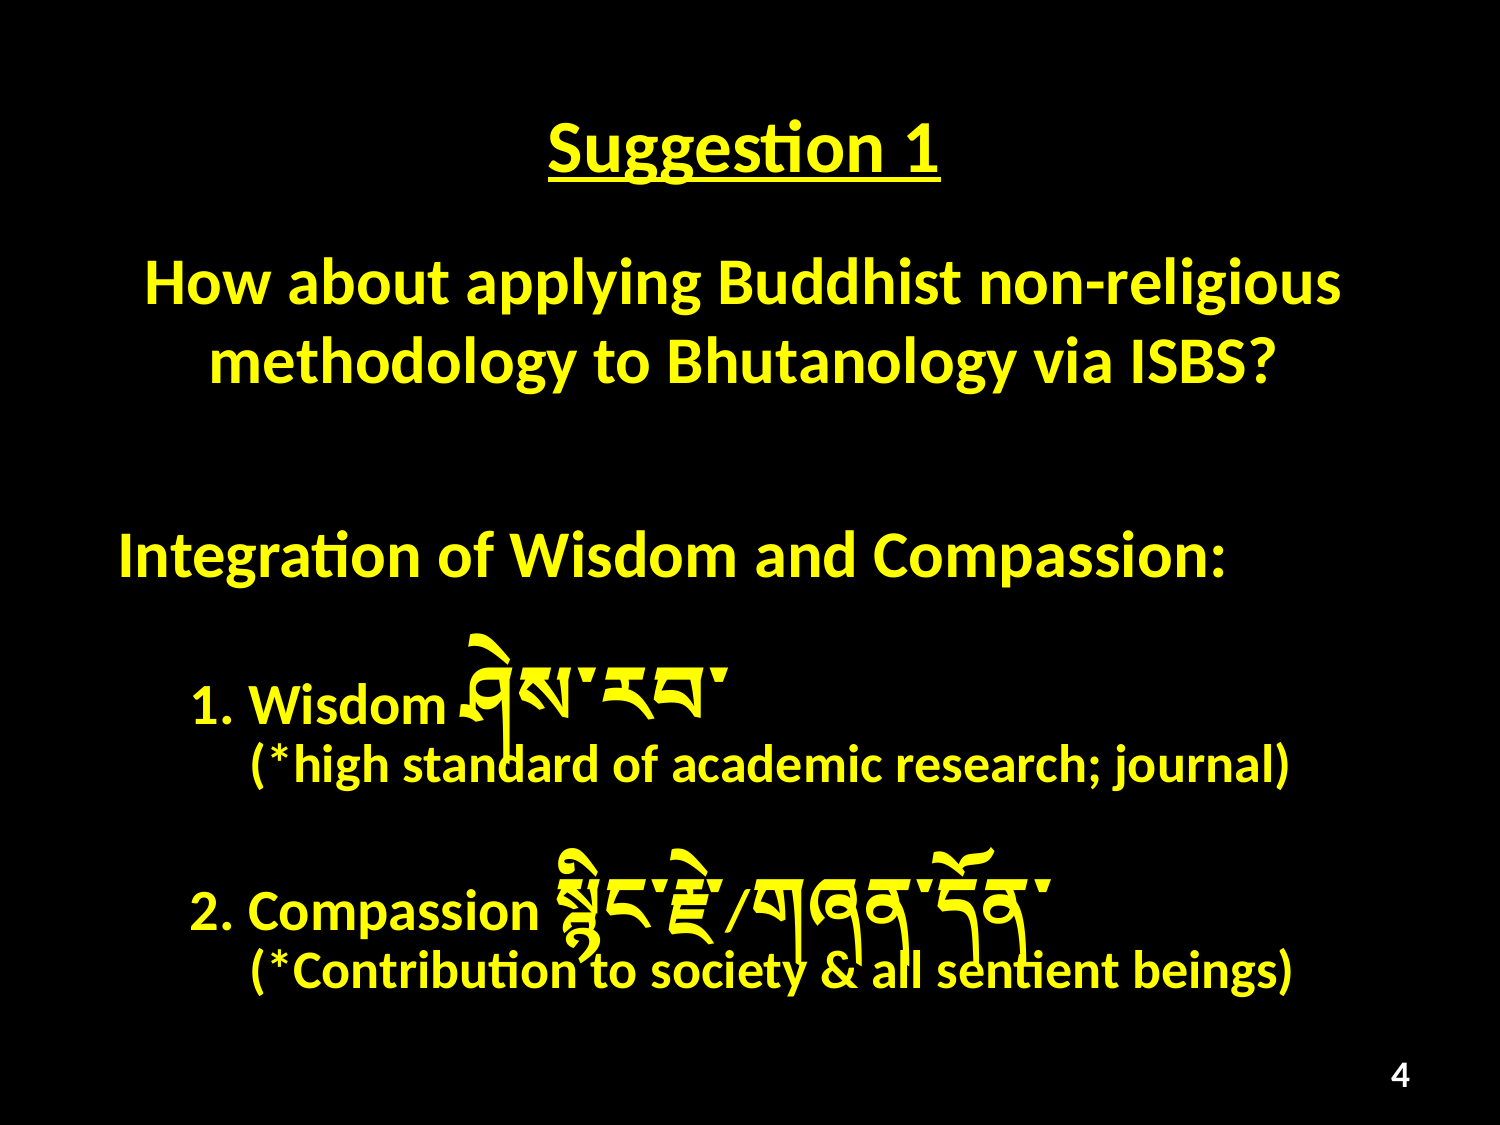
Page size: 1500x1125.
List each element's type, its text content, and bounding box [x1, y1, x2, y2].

list Integration of Wisdom and Compassion: 1. Wisdom ཤེས་རབ་ (*high standard of academic research; journal) 2. Compassion སྙིང་རྗེ་/གཞན་དོན་ (*Contribution to society & all sentient beings) [102, 503, 1425, 1047]
slide_number 4 [1074, 1042, 1425, 1103]
text_box Suggestion 1 How about applying Buddhist non-religious methodology to Bhutanology via ISBS? [97, 88, 1392, 411]
